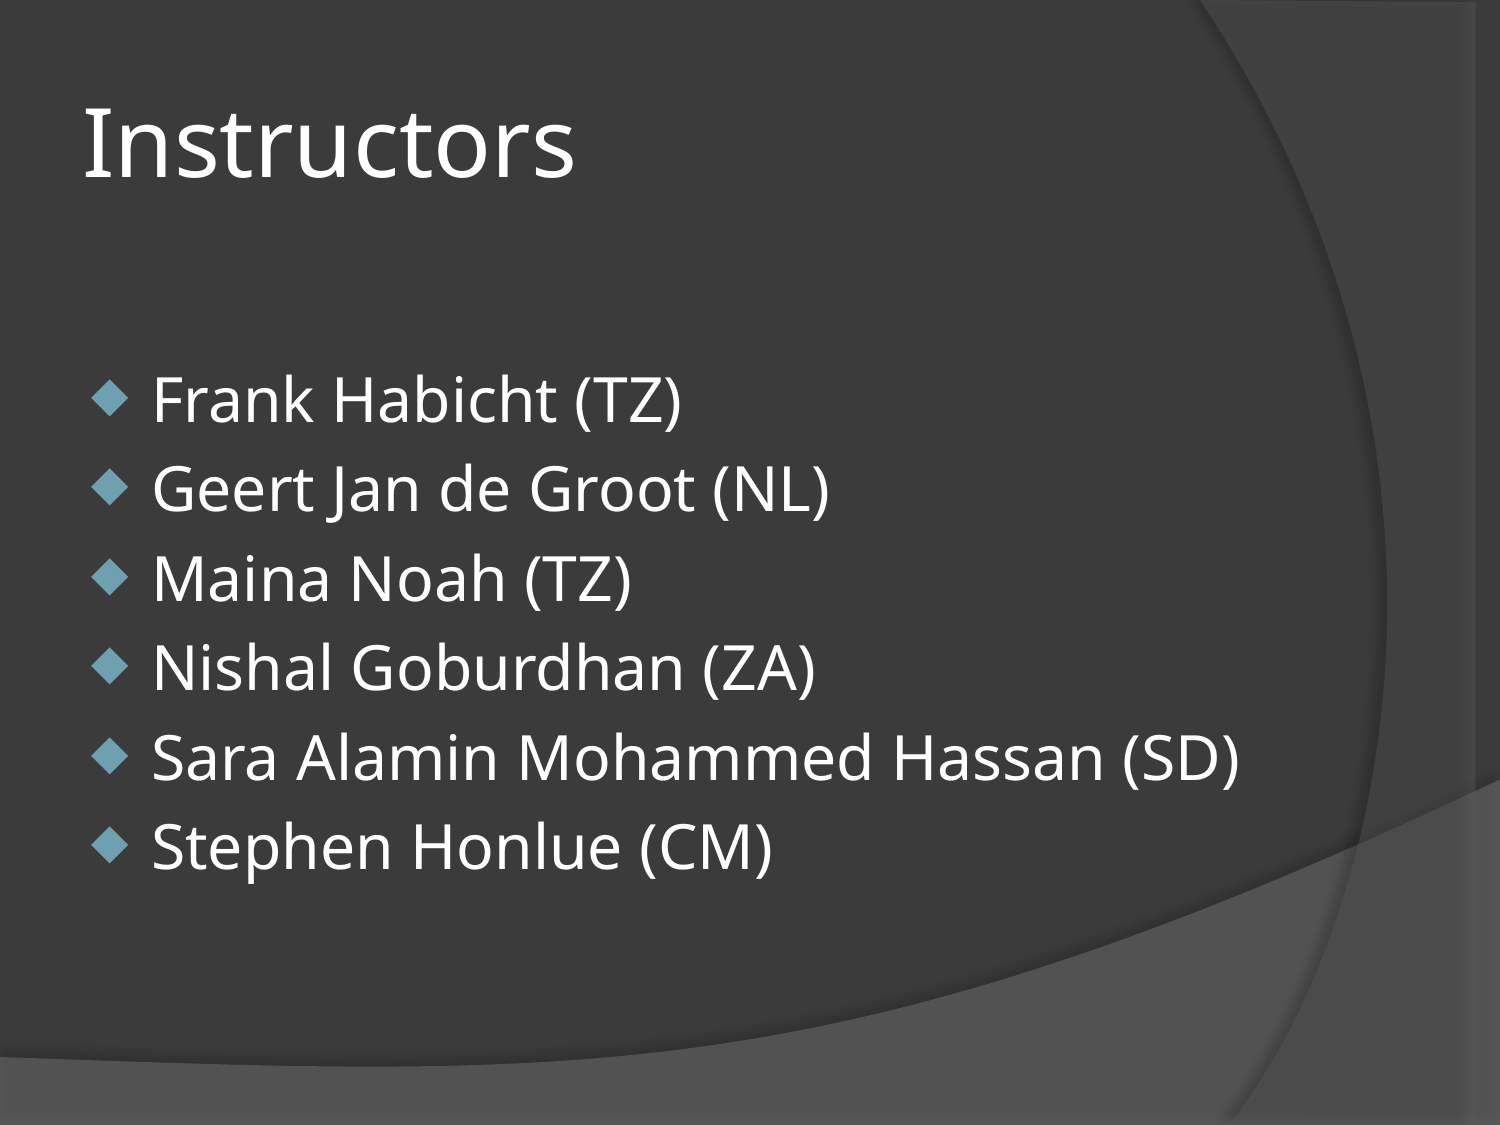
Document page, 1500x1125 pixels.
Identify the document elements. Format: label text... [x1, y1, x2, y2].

list Frank Habicht (TZ) Geert Jan de Groot (NL) Maina Noah (TZ) Nishal Goburdhan (ZA) Sara Alamin Mohammed Hassan (SD) Stephen Honlue (CM) [74, 261, 1301, 1006]
title Instructors [74, 44, 1301, 234]
